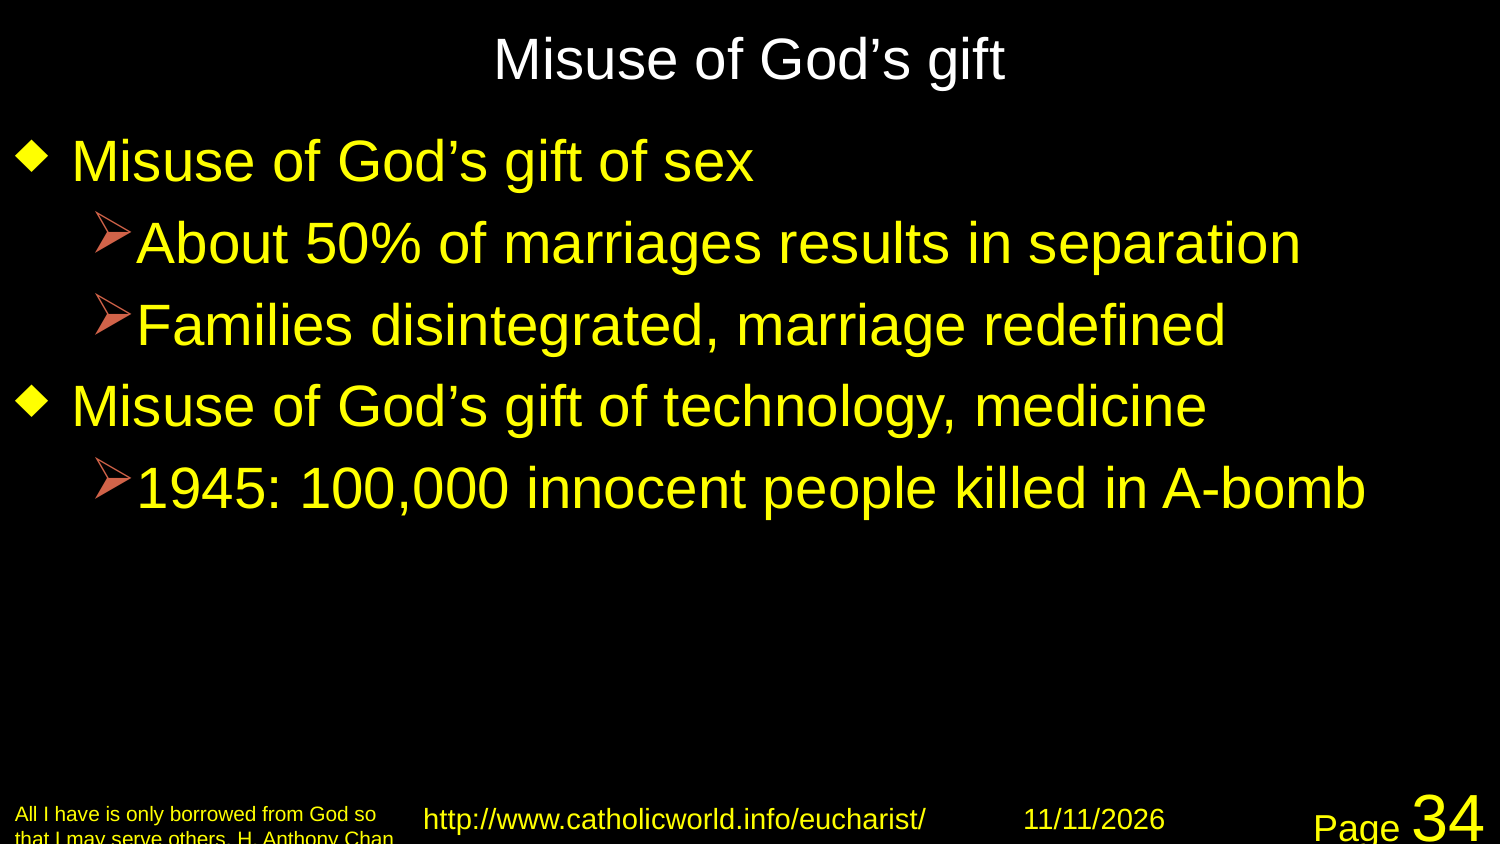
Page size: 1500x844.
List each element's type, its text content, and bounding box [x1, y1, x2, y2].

list Misuse of God’s gift of sex About 50% of marriages results in separation Families disintegrated, marriage redefined Misuse of God’s gift of technology, medicine 1945: 100,000 innocent people killed in A-bomb [0, 115, 1500, 794]
title Misuse of God’s gift [0, 0, 1500, 113]
